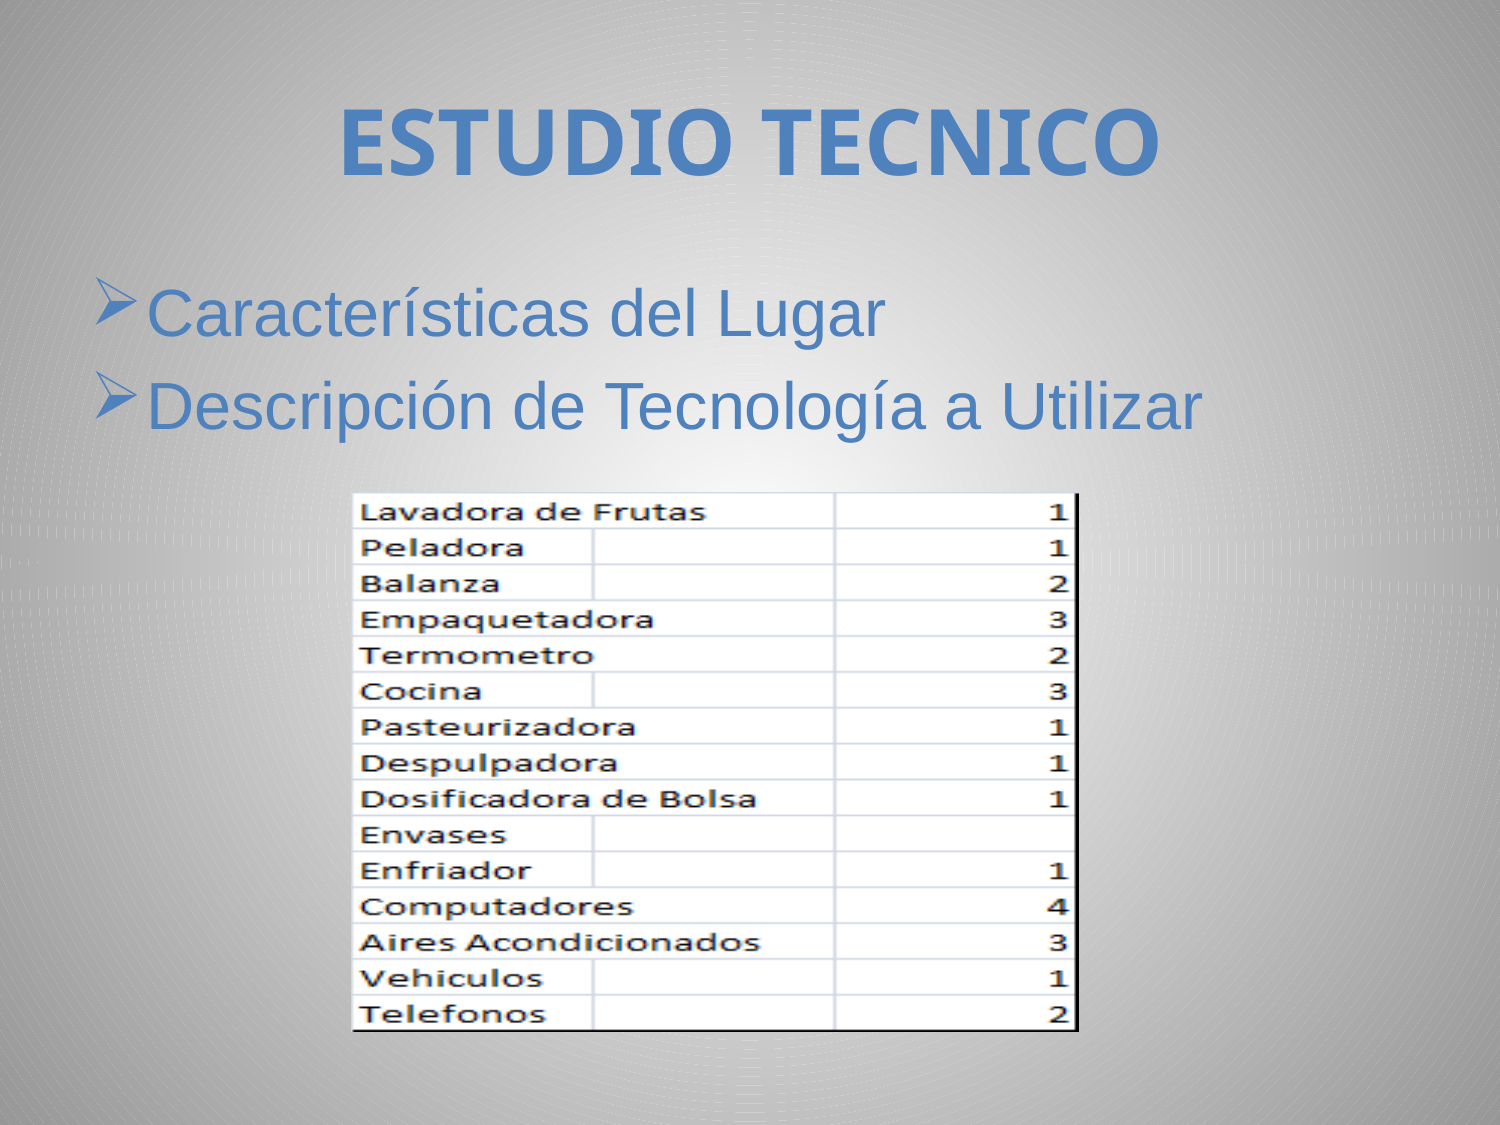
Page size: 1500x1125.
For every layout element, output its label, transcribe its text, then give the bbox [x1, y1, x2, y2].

title ESTUDIO TECNICO [74, 44, 1426, 233]
list Características del Lugar Descripción de Tecnología a Utilizar [74, 262, 1426, 493]
picture [351, 491, 1079, 1032]
